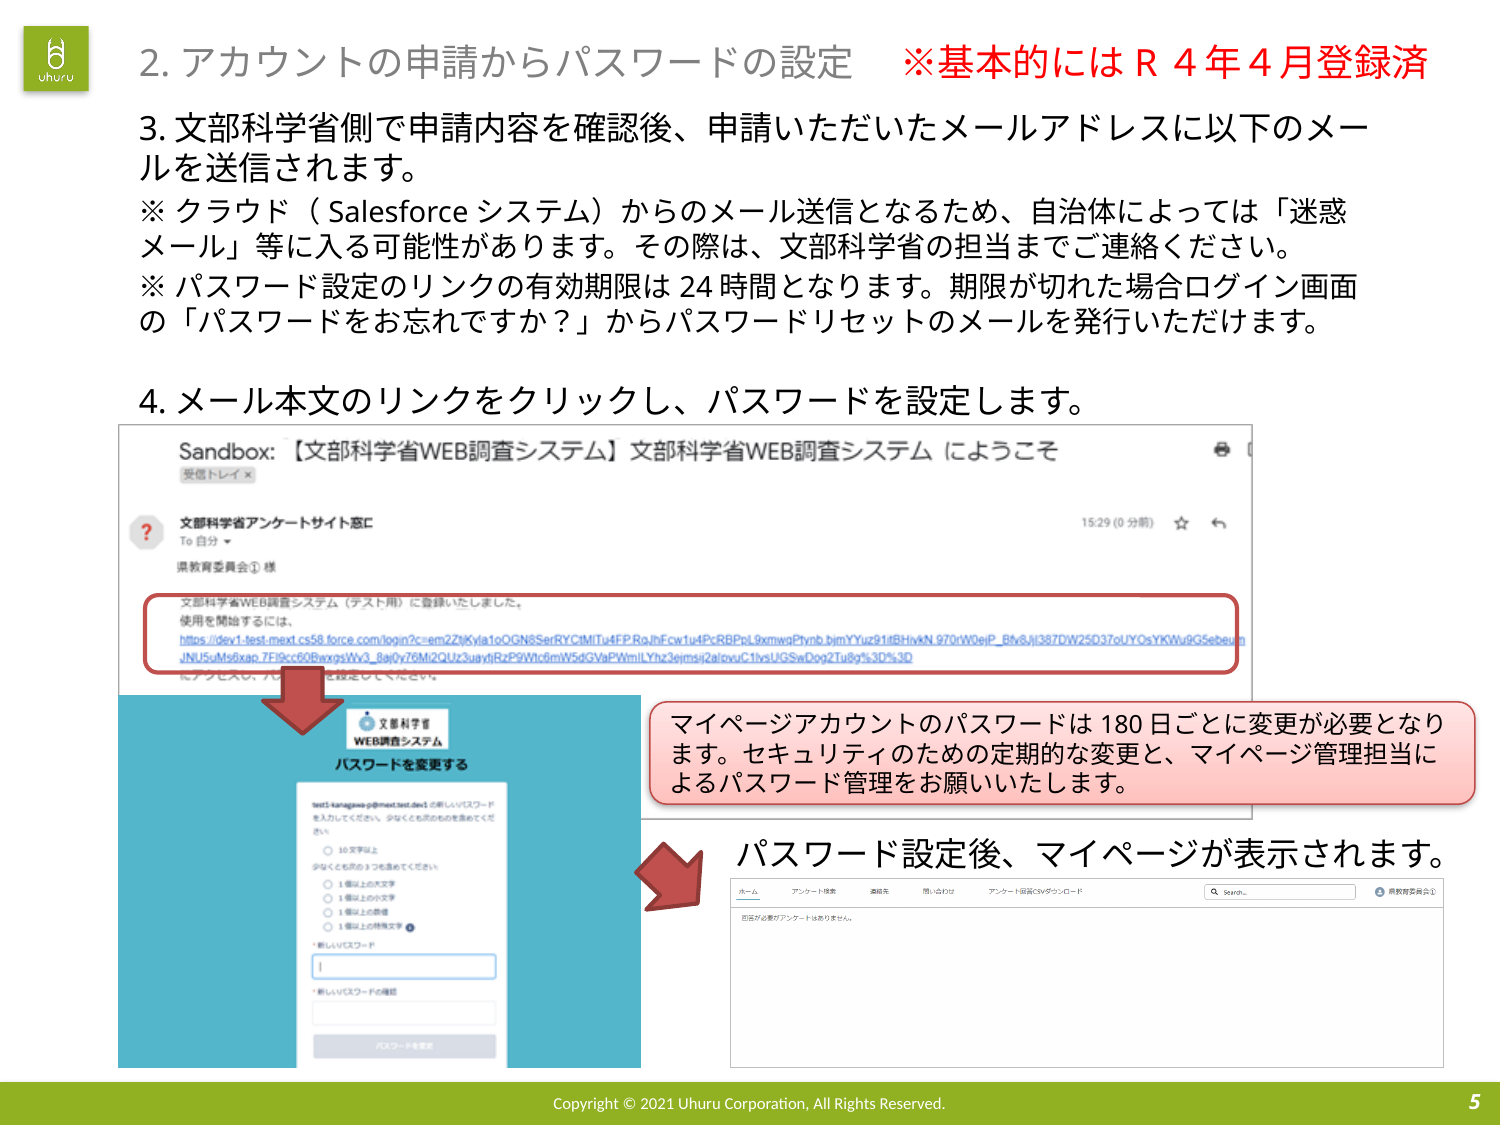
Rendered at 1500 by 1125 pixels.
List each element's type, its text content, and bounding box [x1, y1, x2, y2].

picture [730, 878, 1444, 1068]
text_box マイページアカウントのパスワードは180日ごとに変更が必要となります。セキュリティのための定期的な変更と、マイページ管理担当によるパスワード管理をお願いいたします。 [1257, 701, 1476, 805]
text_box パスワード設定後、マイページが表示されます。 [720, 826, 1496, 885]
text_box 3.文部科学省側で申請内容を確認後、申請いただいたメールアドレスに以下のメールを送信されます。 ※クラウド（Salesforceシステム）からのメール送信となるため、自治体によっては「迷惑メール」等に入る可能性があります。その際は、文部科学省の担当までご連絡ください。 ※パスワード設定のリンクの有効期限は24時間となります。期限が切れた場合ログイン画面の「パスワードをお忘れですか？」からパスワードリセットのメールを発行いただけます。 4.メール本文のリンクをクリックし、パスワードを設定します。 [123, 99, 1399, 419]
slide_number 5 [1391, 1088, 1496, 1118]
picture [118, 424, 1253, 1068]
text_box [645, 841, 704, 912]
picture [23, 25, 89, 92]
title 2.アカウントの申請からパスワードの設定 ※基本的にはR４年４月登録済 [123, 4, 1500, 119]
